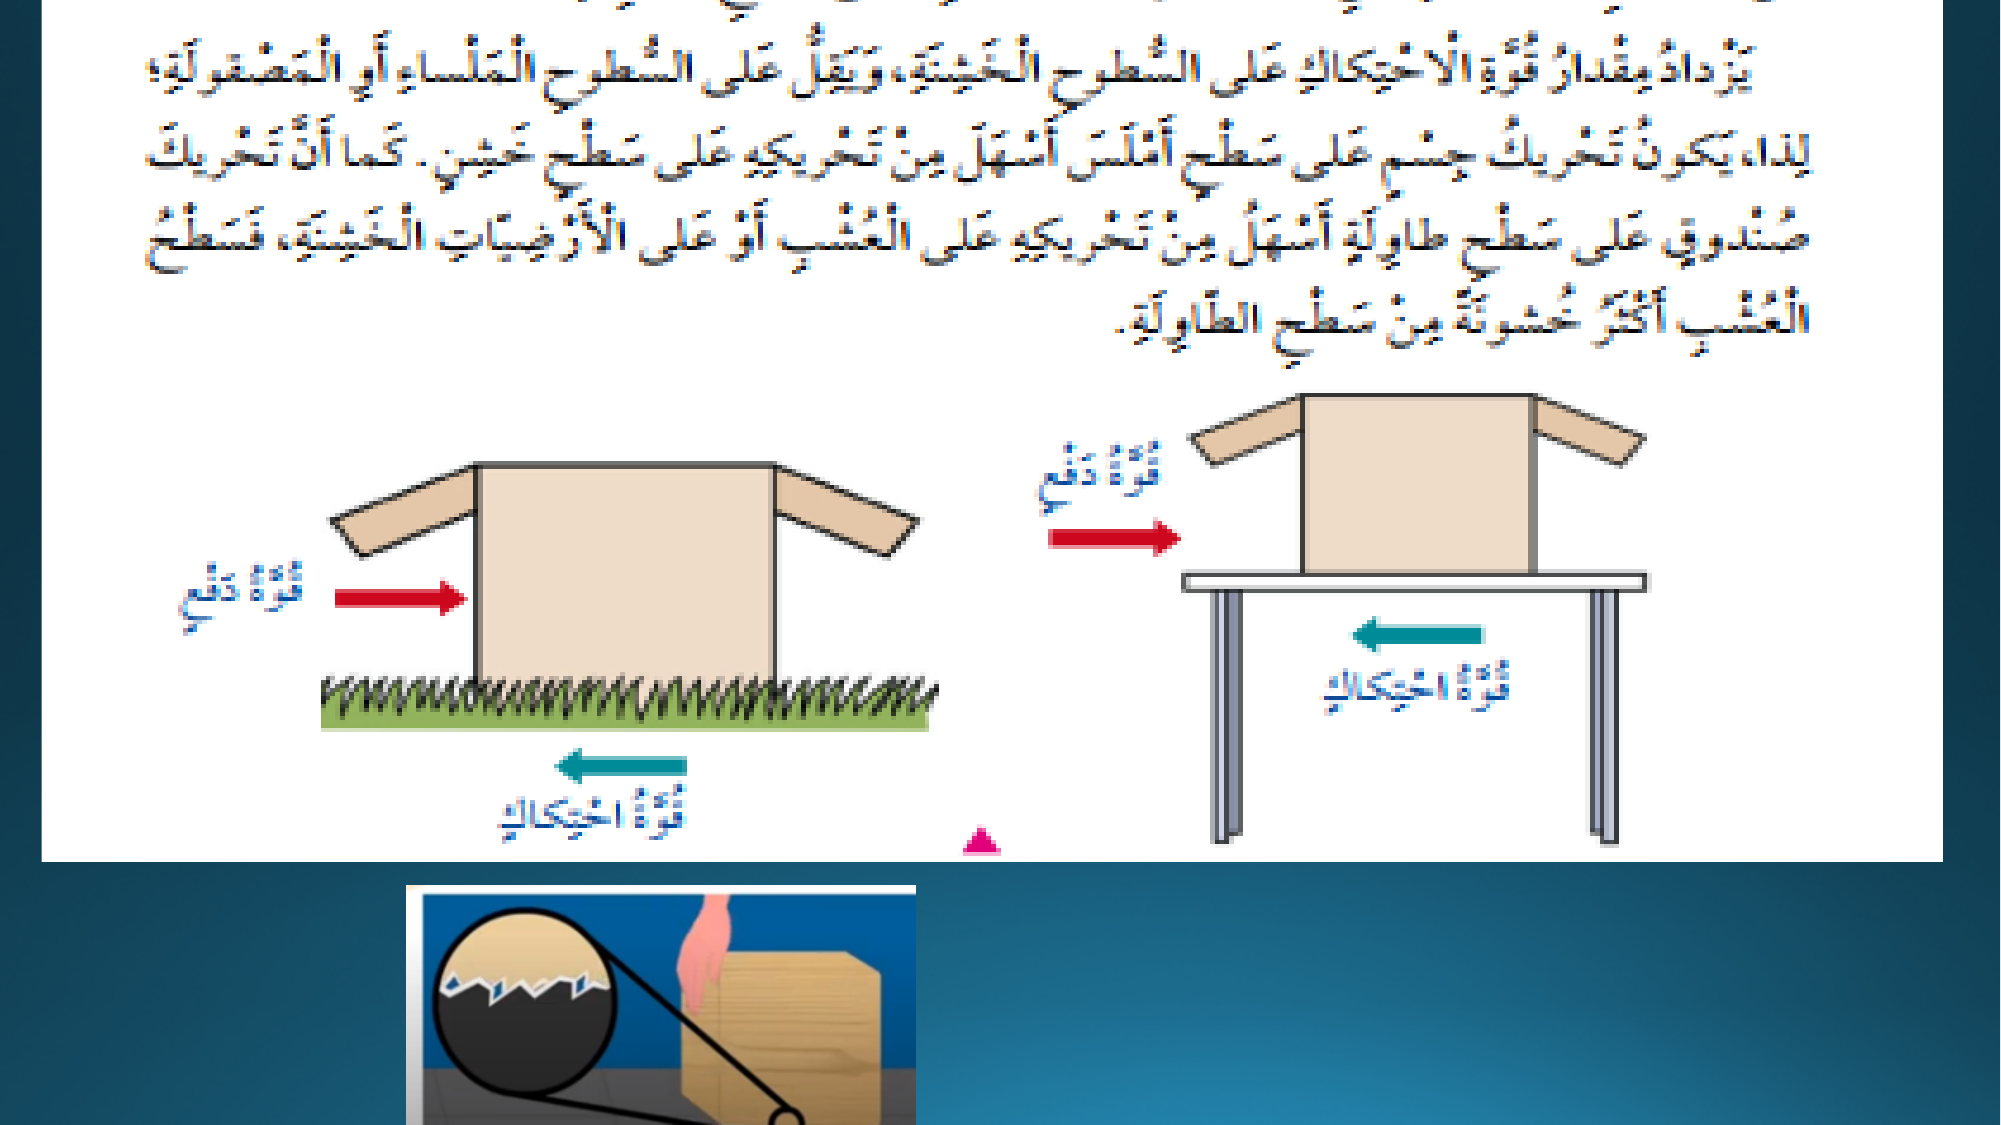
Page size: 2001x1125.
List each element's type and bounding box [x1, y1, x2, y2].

picture [0, 0, 2001, 1125]
list [41, 0, 1944, 862]
